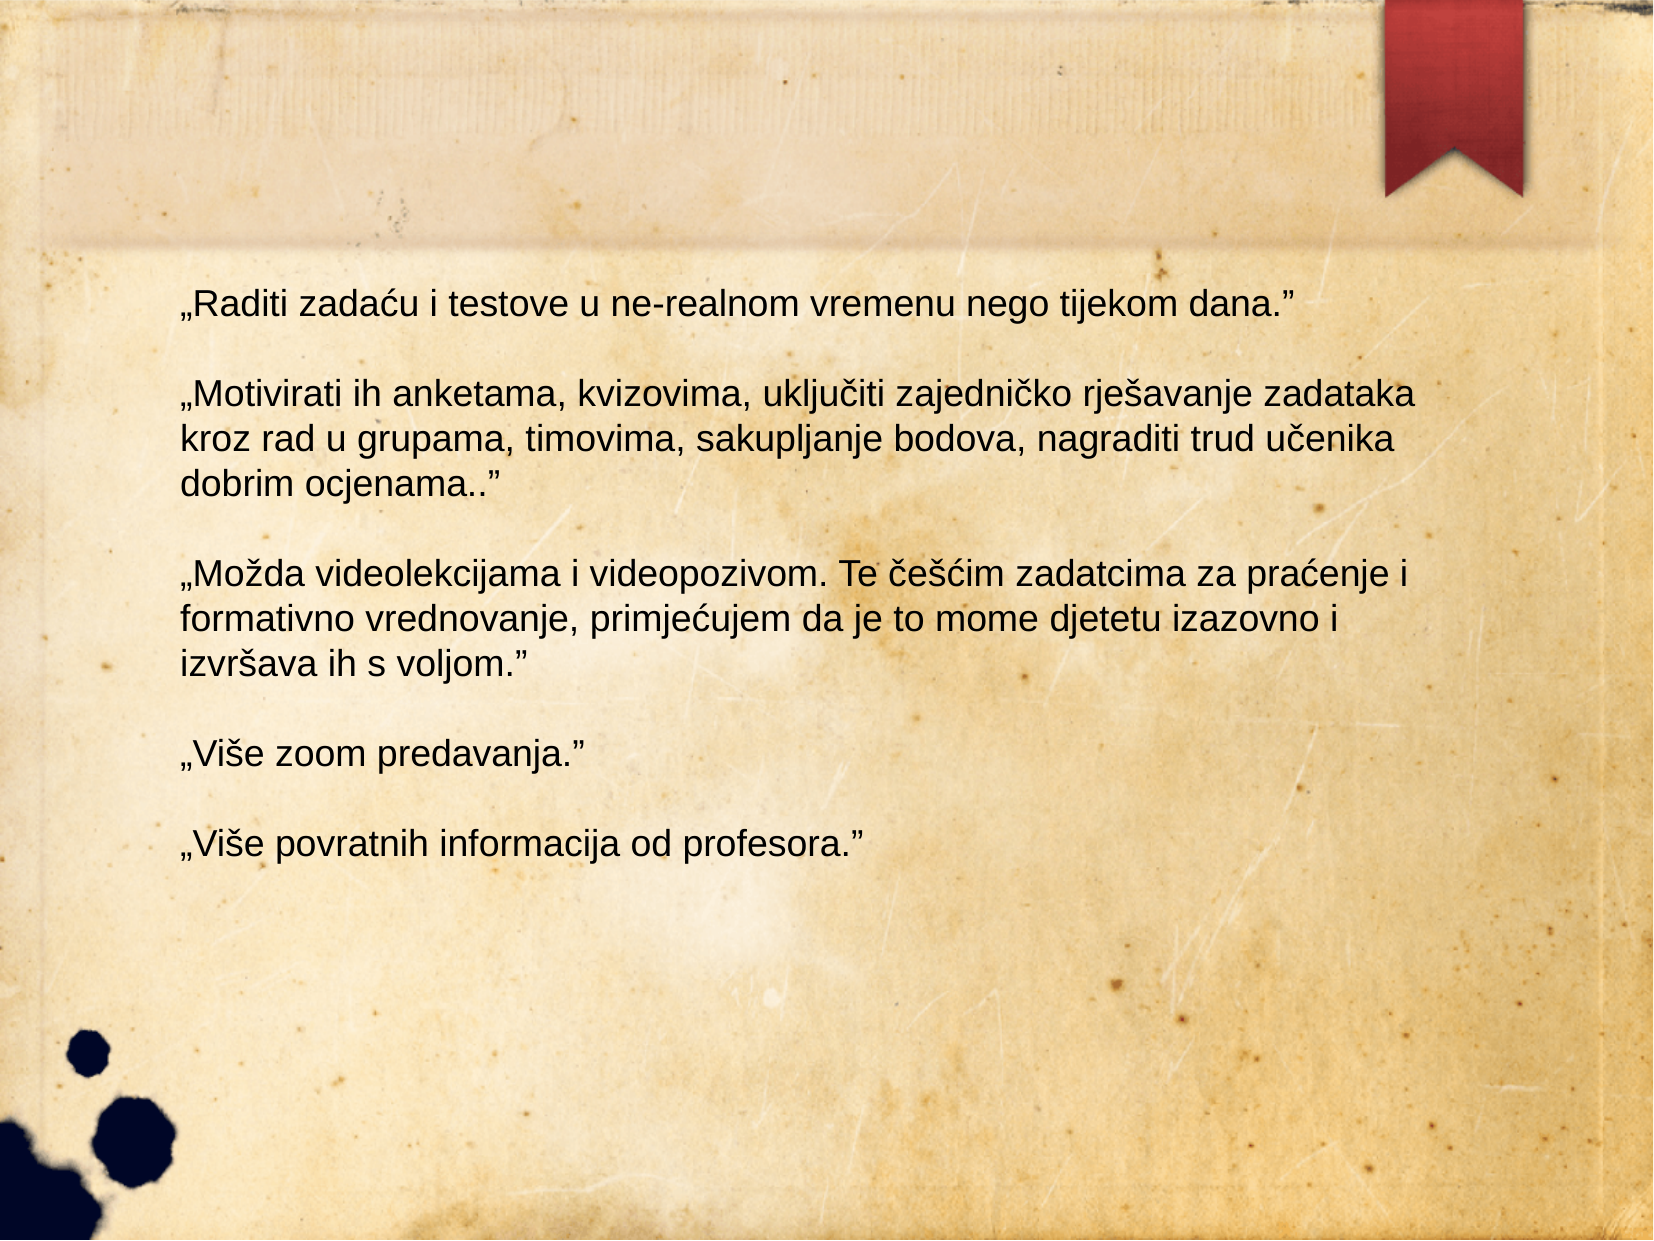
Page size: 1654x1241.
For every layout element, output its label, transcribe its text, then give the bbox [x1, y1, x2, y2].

picture [0, 0, 1654, 1240]
text_box „Raditi zadaću i testove u ne-realnom vremenu nego tijekom dana.” „Motivirati ih anketama, kvizovima, uključiti zajedničko rješavanje zadataka kroz rad u grupama, timovima, sakupljanje bodova, nagraditi trud učenika dobrim ocjenama..” „Možda videolekcijama i videopozivom. Te češćim zadatcima za praćenje i formativno vrednovanje, primjećujem da je to mome djetetu izazovno i izvršava ih s voljom.” „Više zoom predavanja.” „Više povratnih informacija od profesora.” [165, 271, 1500, 962]
